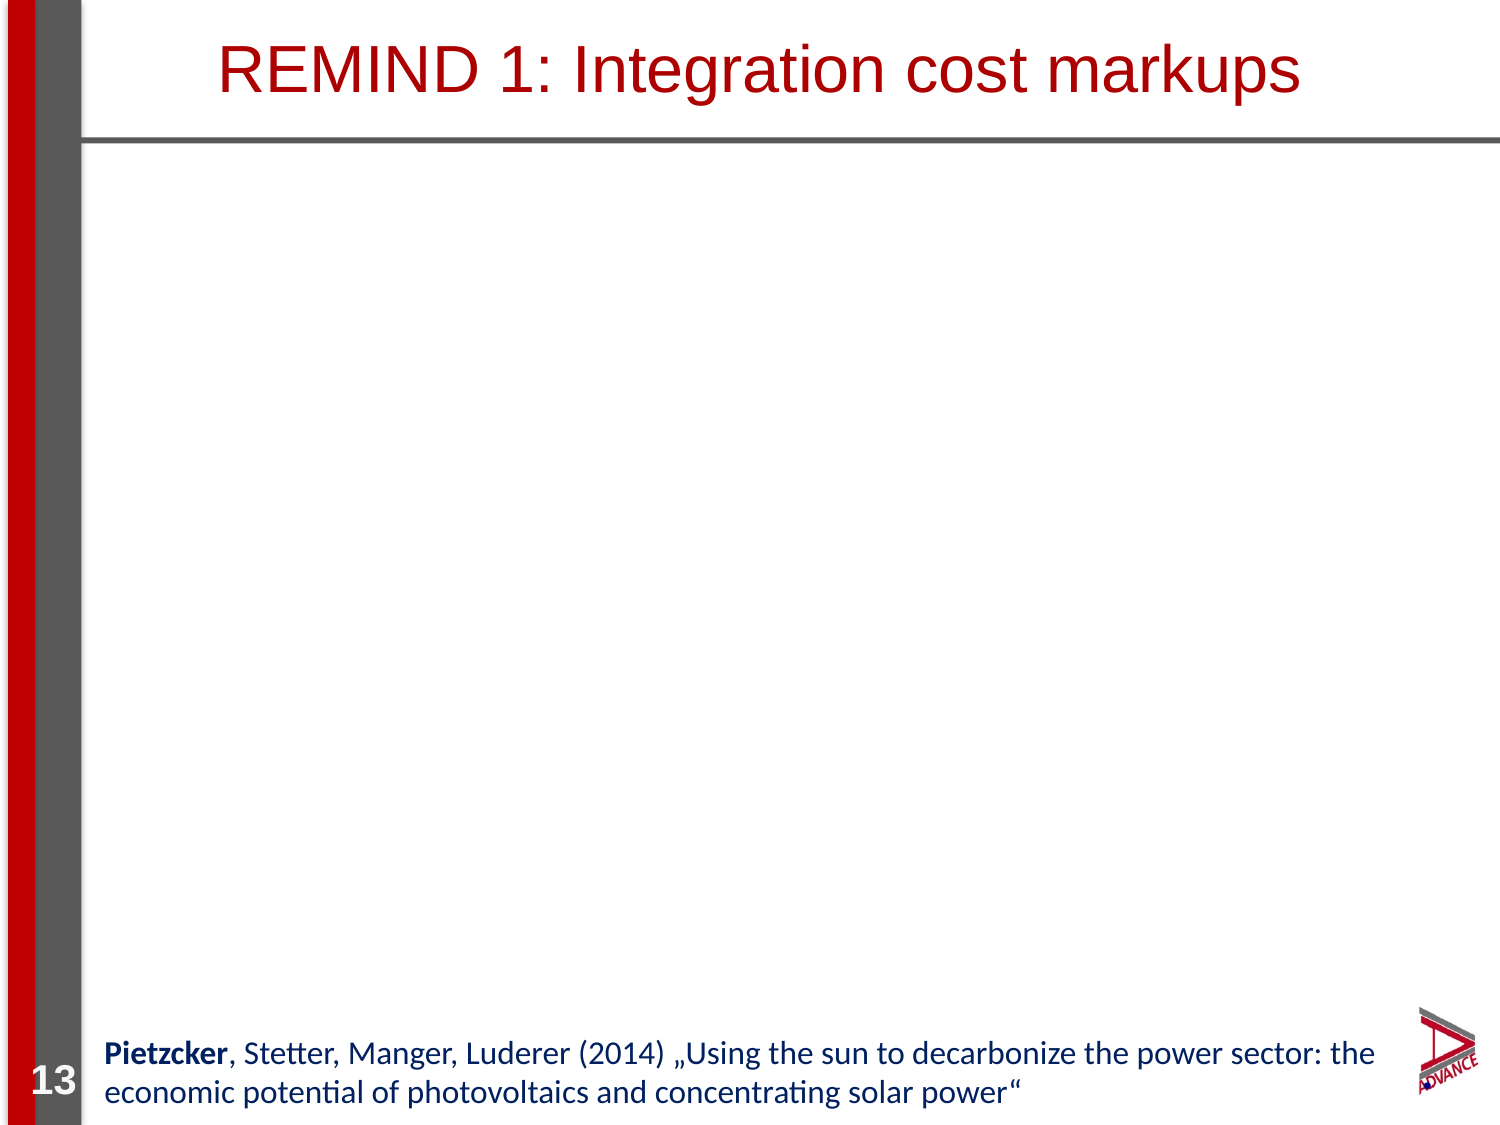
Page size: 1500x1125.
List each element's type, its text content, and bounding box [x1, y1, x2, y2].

title REMIND 1: Integration cost markups [210, 19, 1388, 138]
text_box Pietzcker, Stetter, Manger, Luderer (2014) „Using the sun to decarbonize the power sector: the economic potential of photovoltaics and concentrating solar power“ [89, 1023, 1424, 1118]
picture [1418, 1005, 1480, 1064]
footer 13 [17, 1046, 124, 1125]
text_box 13 [1424, 1064, 1492, 1108]
